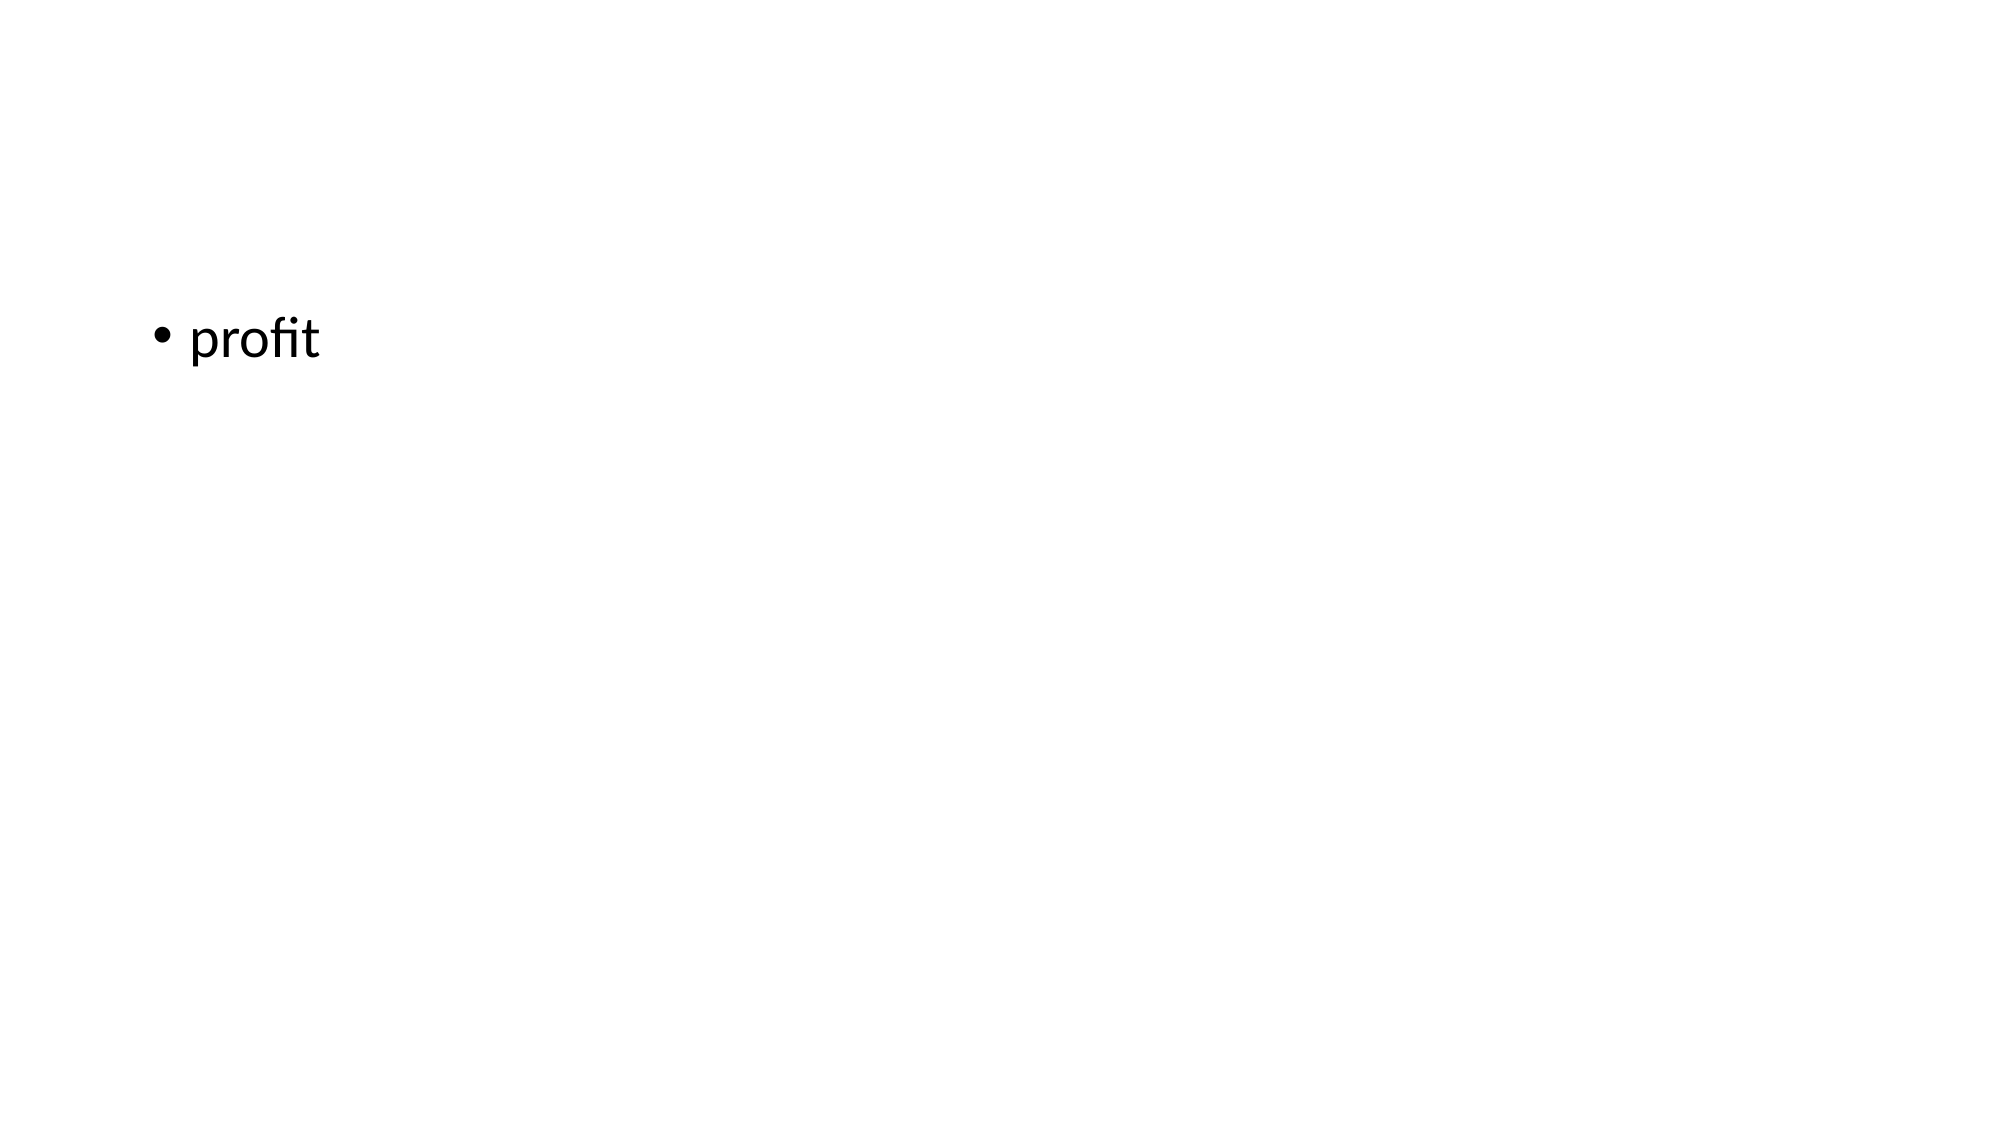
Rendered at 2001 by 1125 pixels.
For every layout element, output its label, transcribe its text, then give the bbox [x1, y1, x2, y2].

list profit [137, 299, 1863, 1014]
